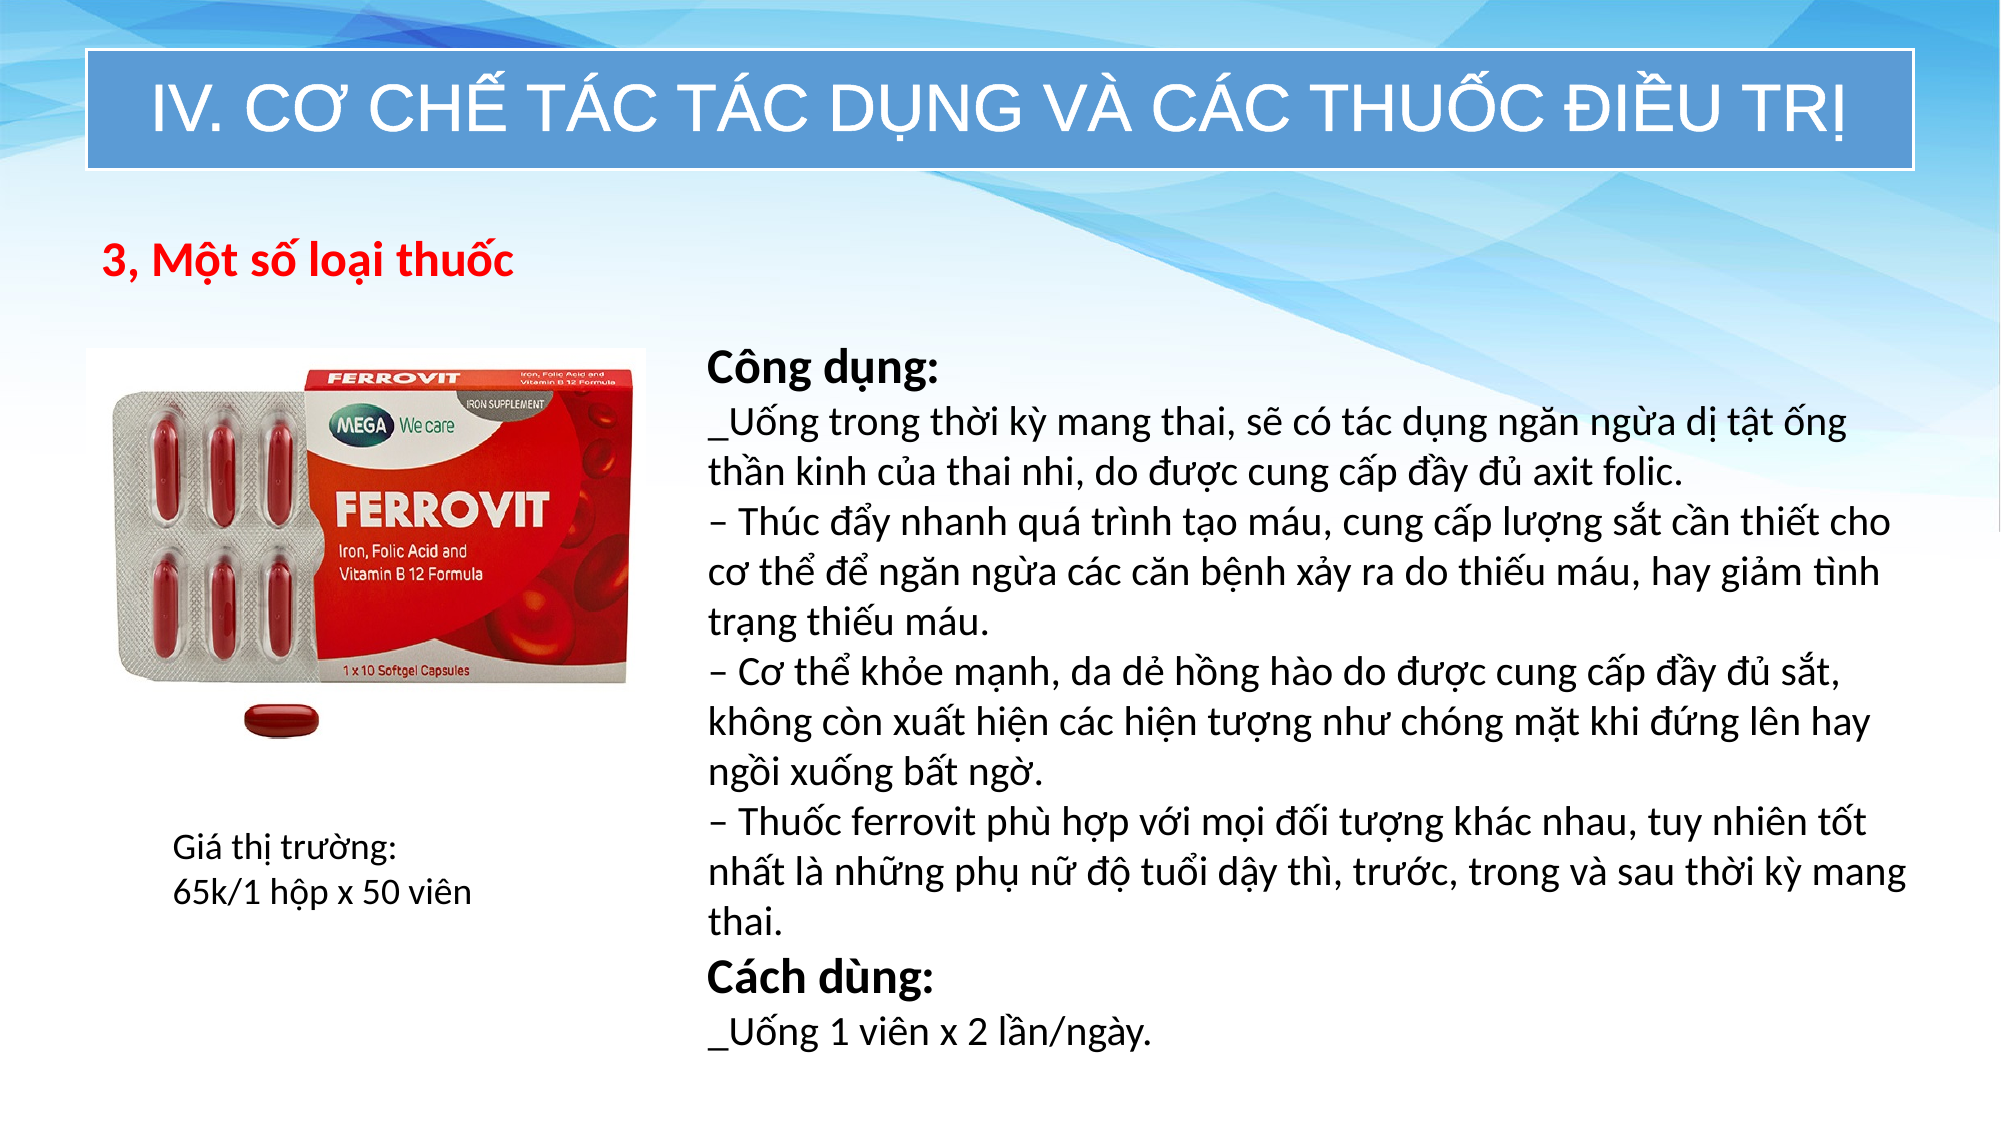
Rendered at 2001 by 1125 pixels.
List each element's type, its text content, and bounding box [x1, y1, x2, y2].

text_box Giá thị trường: 65k/1 hộp x 50 viên [158, 814, 560, 920]
text_box Công dụng: _Uống trong thời kỳ mang thai, sẽ có tác dụng ngăn ngừa dị tật ống thần kinh của thai nhi, do được cung cấp đầy đủ axit folic. – Thúc đẩy nhanh quá trình tạo máu, cung cấp lượng sắt cần thiết cho cơ thể để ngăn ngừa các căn bệnh xảy ra do thiếu máu, hay giảm tình trạng thiếu máu. – Cơ thể khỏe mạnh, da dẻ hồng hào do được cung cấp đầy đủ sắt, không còn xuất hiện các hiện tượng như chóng mặt khi đứng lên hay ngồi xuống bất ngờ. – Thuốc ferrovit phù hợp với mọi đối tượng khác nhau, tuy nhiên tốt nhất là những phụ nữ độ tuổi dậy thì, trước, trong và sau thời kỳ mang thai. Cách dùng: _Uống 1 viên x 2 lần/ngày. [693, 326, 1942, 1062]
picture [0, 0, 2001, 1125]
text_box 3, Một số loại thuốc [87, 218, 590, 294]
text_box IV. CƠ CHẾ TÁC TÁC DỤNG VÀ CÁC THUỐC ĐIỀU TRỊ [85, 48, 1915, 171]
